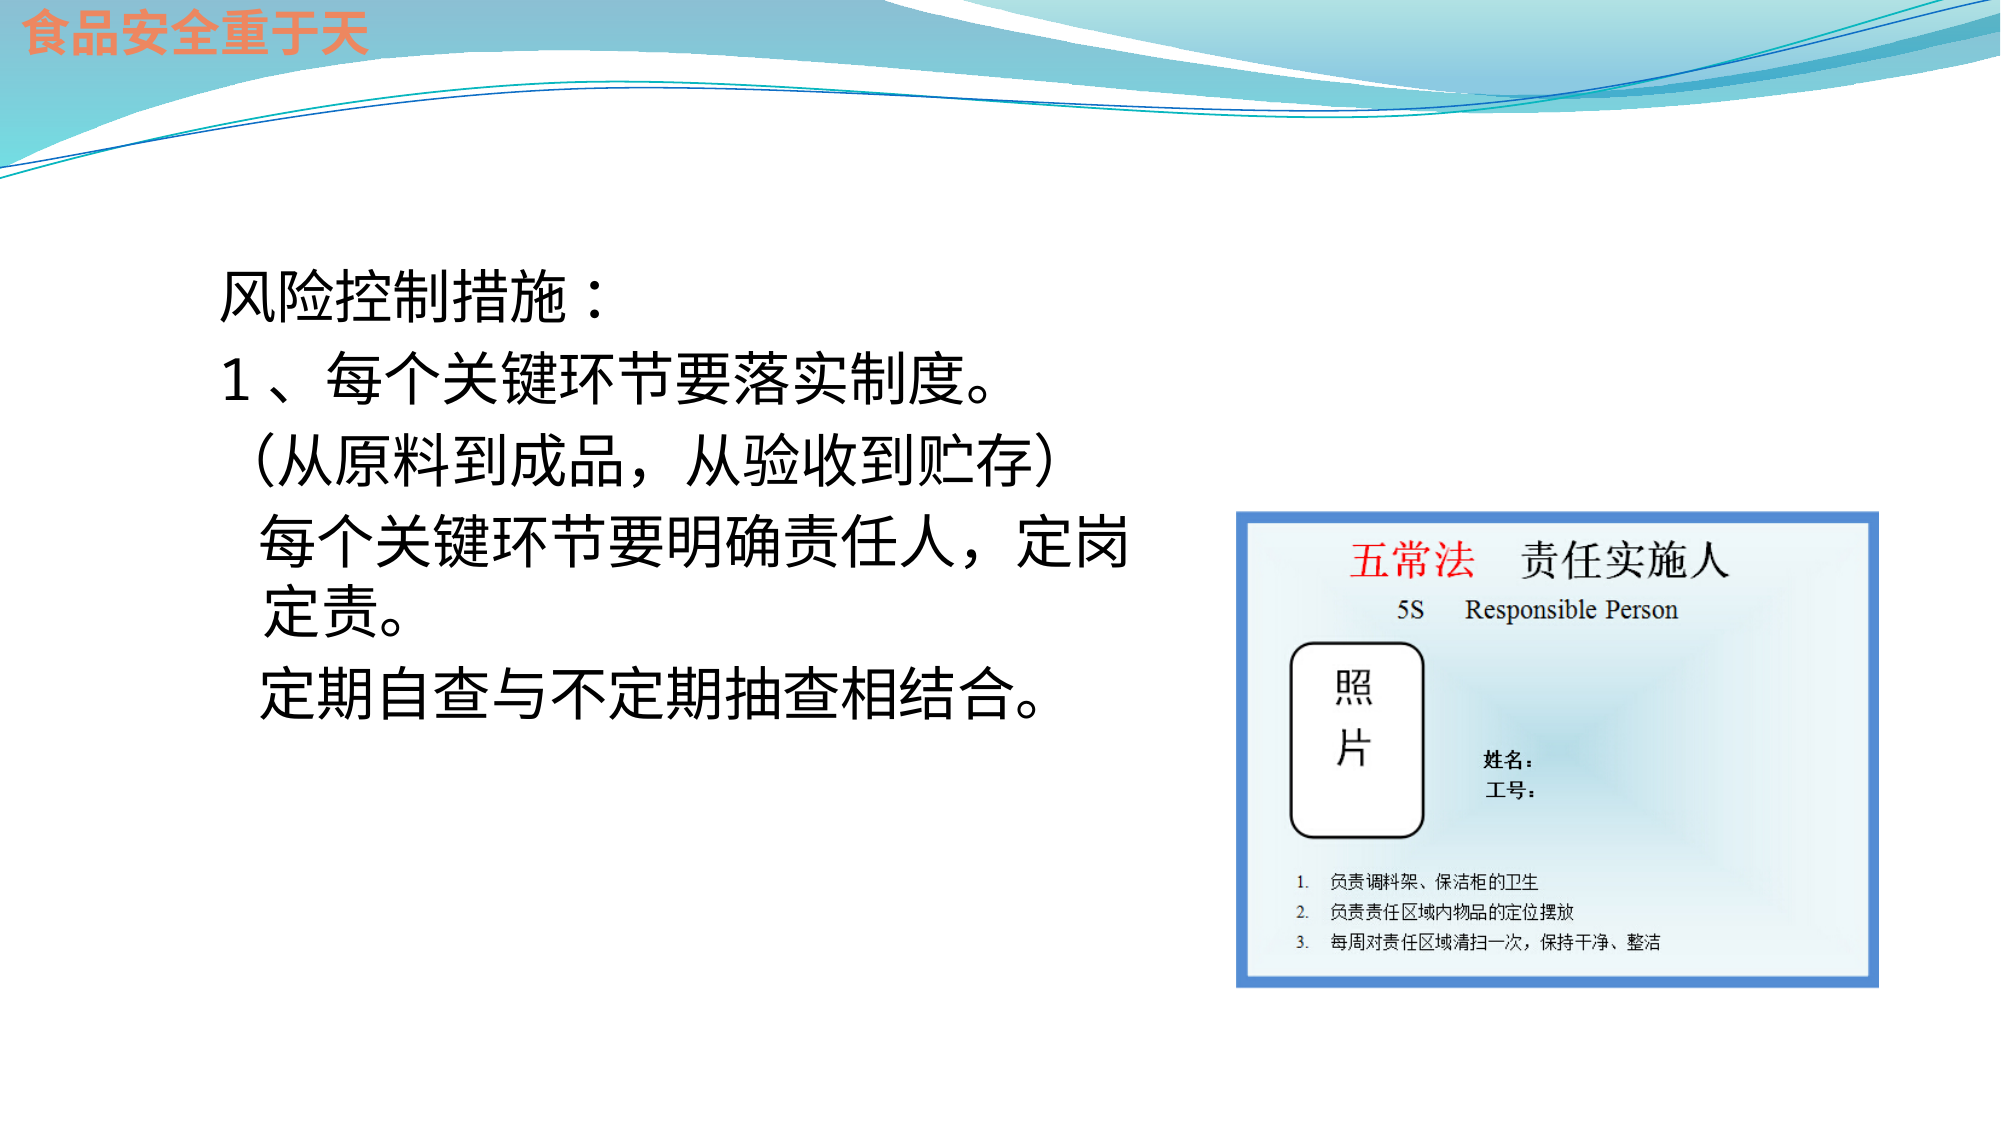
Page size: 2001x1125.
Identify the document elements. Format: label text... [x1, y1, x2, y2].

text_box 食品安全重于天 [0, 0, 390, 70]
list 风险控制措施 ： 1、每个关键环节要落实制度。 （从原料到成品，从验收到贮存） 每个关键环节要明确责任人，定岗定责。 定期自查与不定期抽查相结合。 [202, 252, 1179, 933]
picture [1236, 509, 1879, 990]
